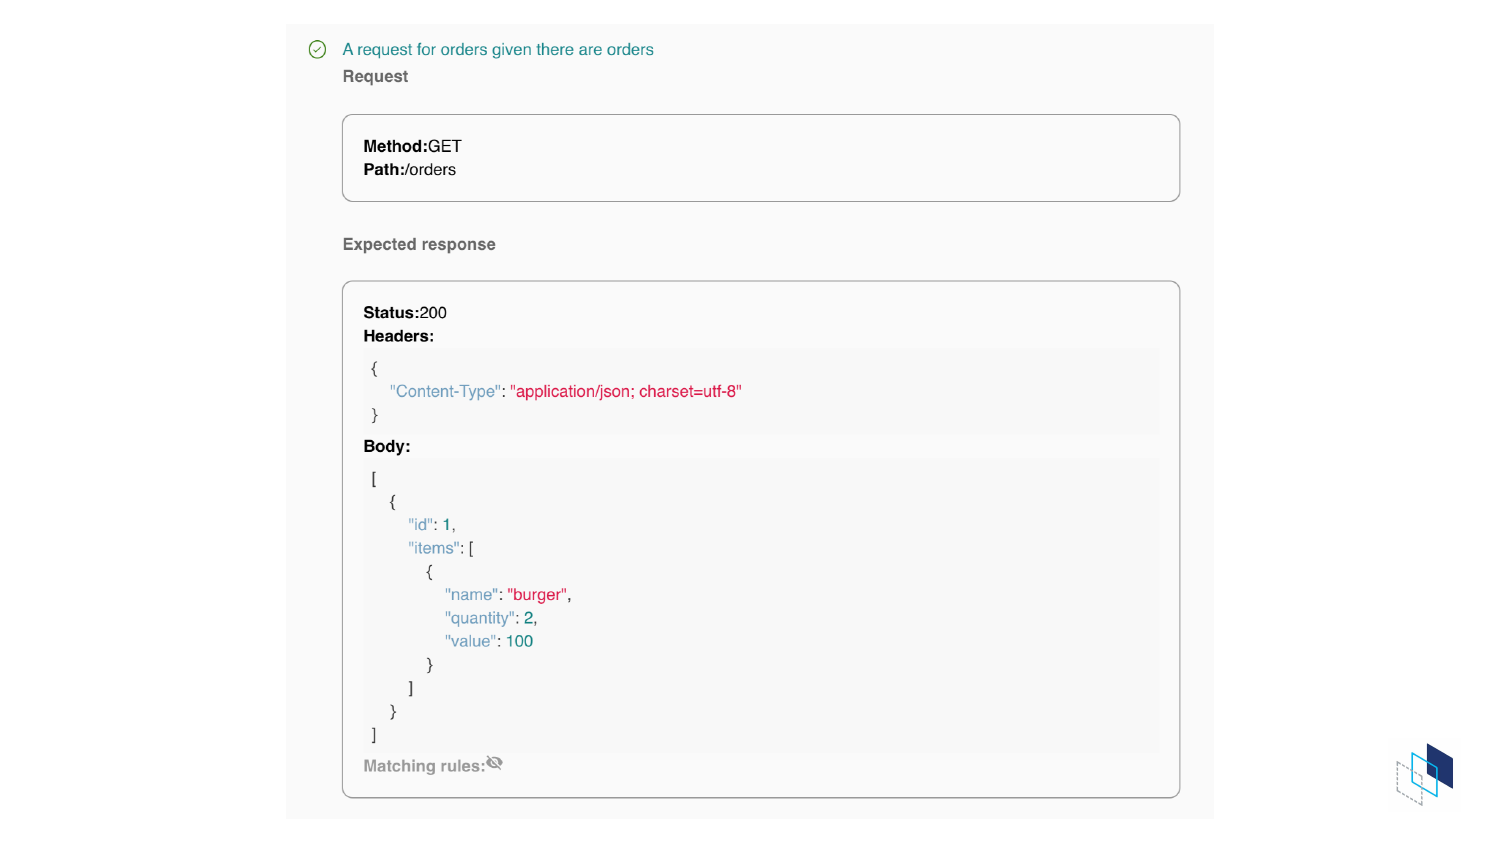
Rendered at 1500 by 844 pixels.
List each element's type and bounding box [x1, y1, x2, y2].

picture [286, 24, 1214, 819]
picture [1388, 738, 1461, 812]
